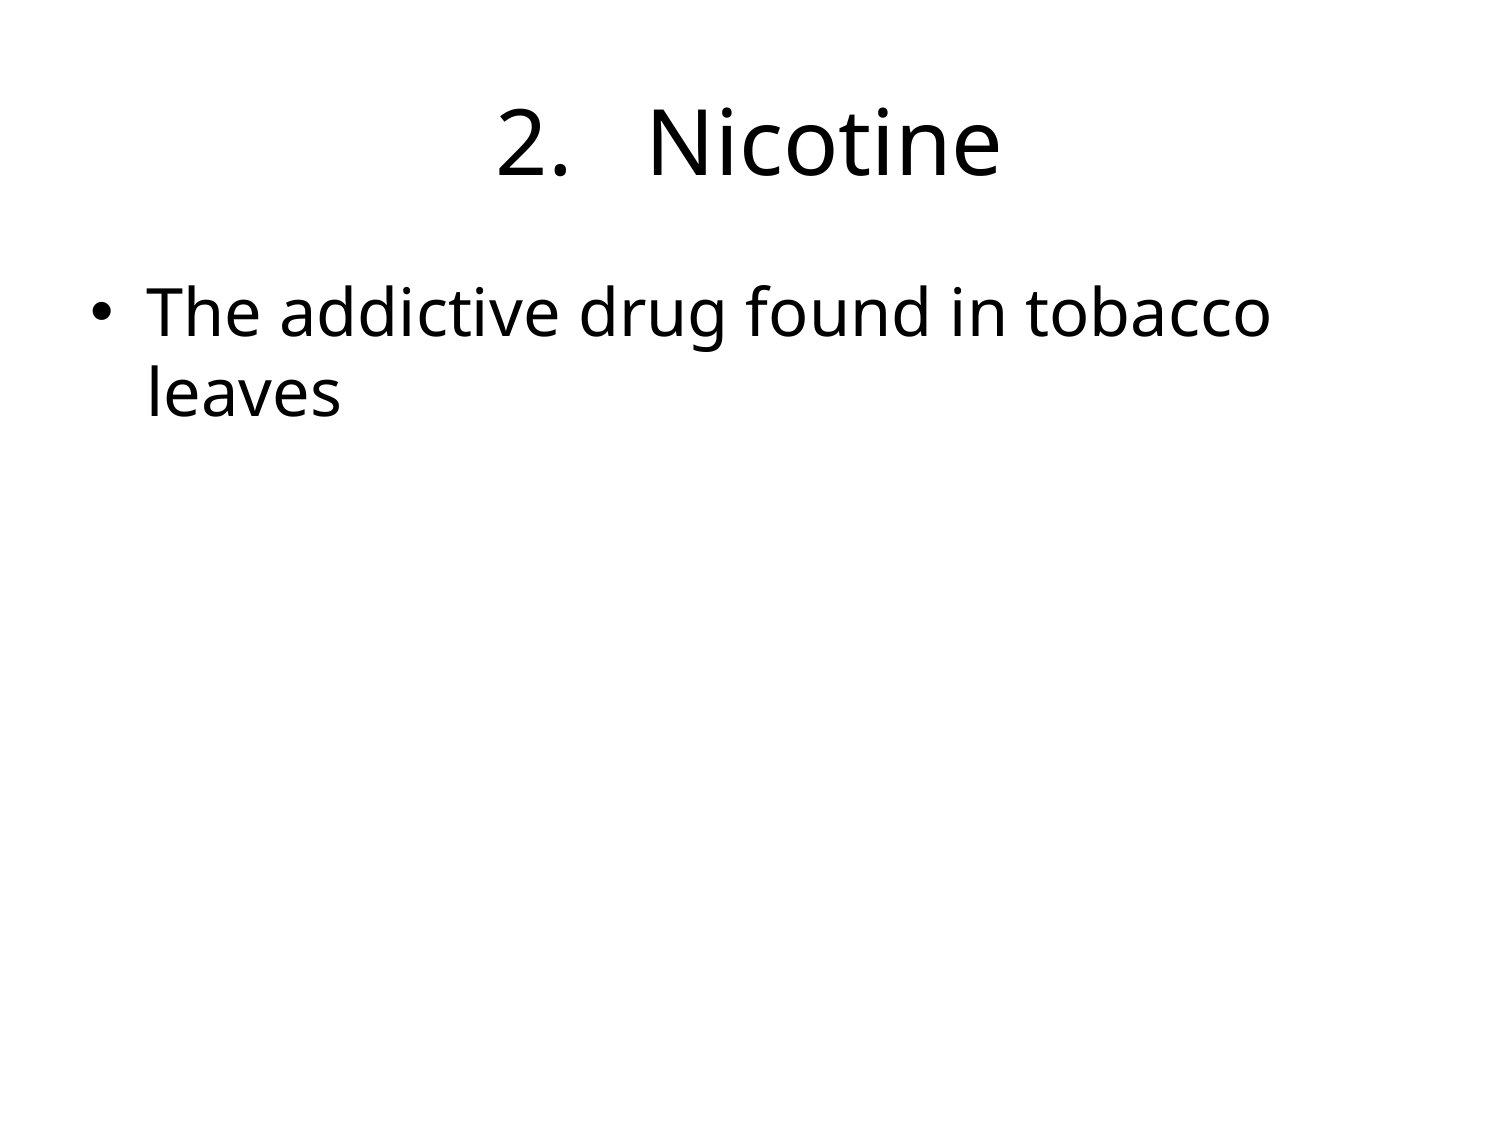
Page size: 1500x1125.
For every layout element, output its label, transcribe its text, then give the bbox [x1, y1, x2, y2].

title 2. Nicotine [75, 45, 1425, 233]
list The addictive drug found in tobacco leaves [75, 262, 1425, 1005]
